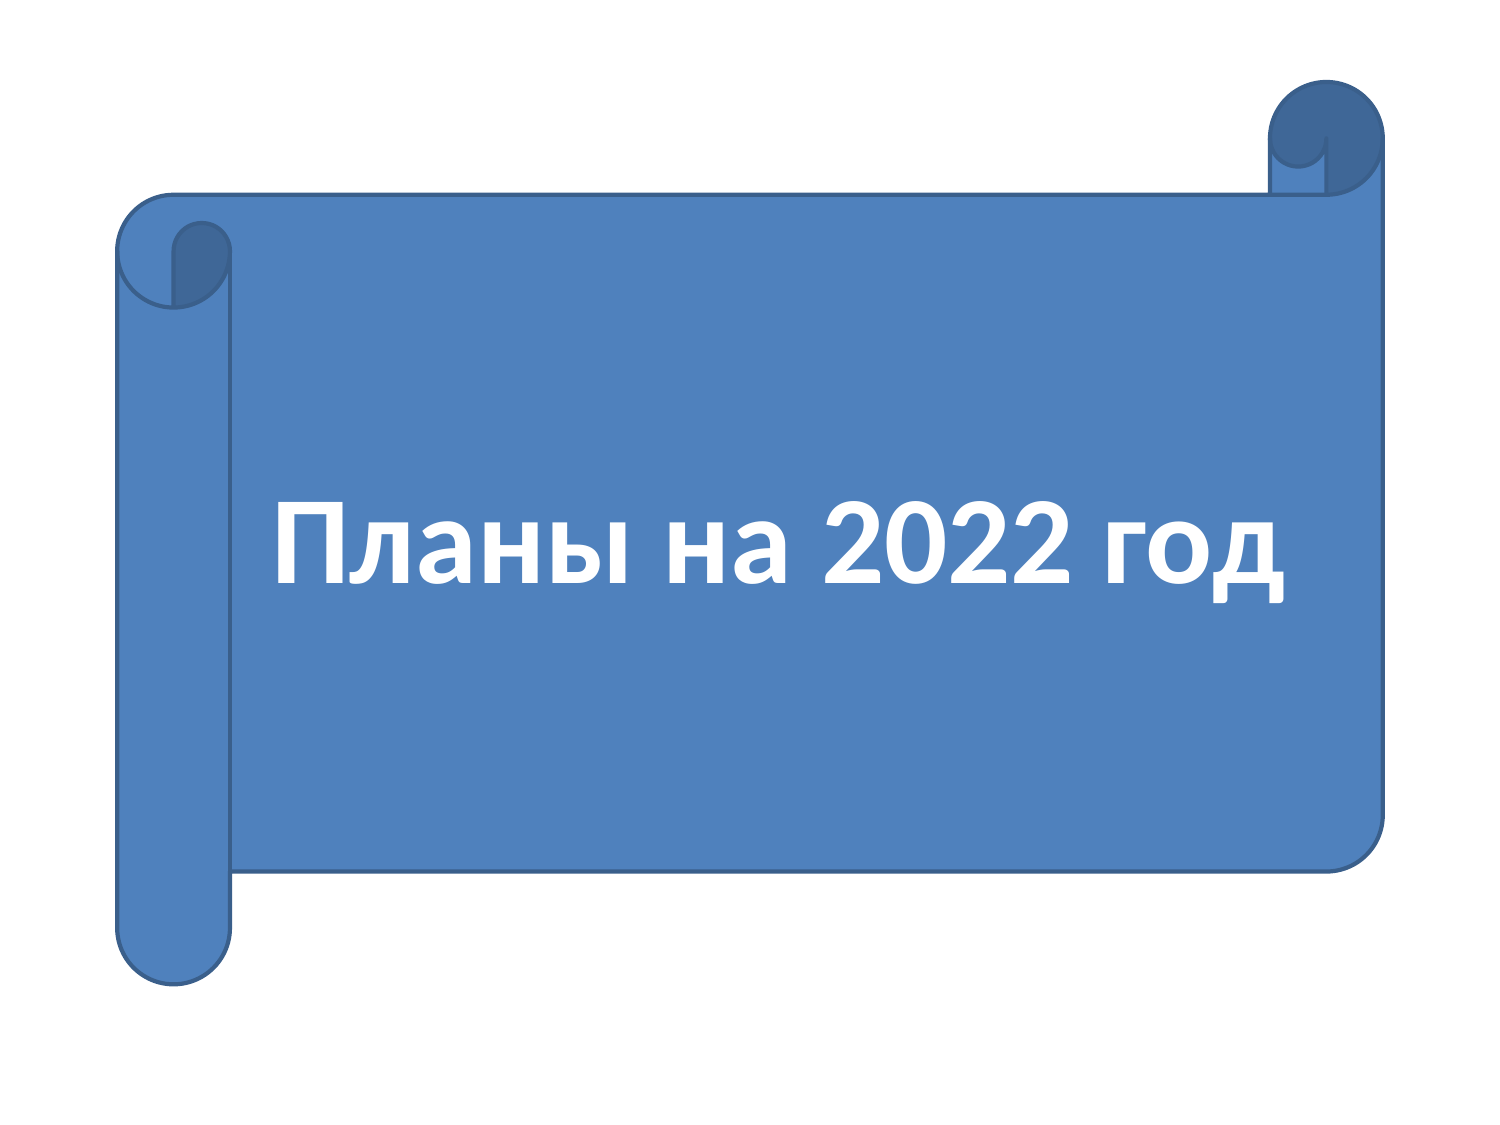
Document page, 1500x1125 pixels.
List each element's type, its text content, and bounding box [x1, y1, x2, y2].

text_box Планы на 2022 год [115, 79, 1385, 987]
